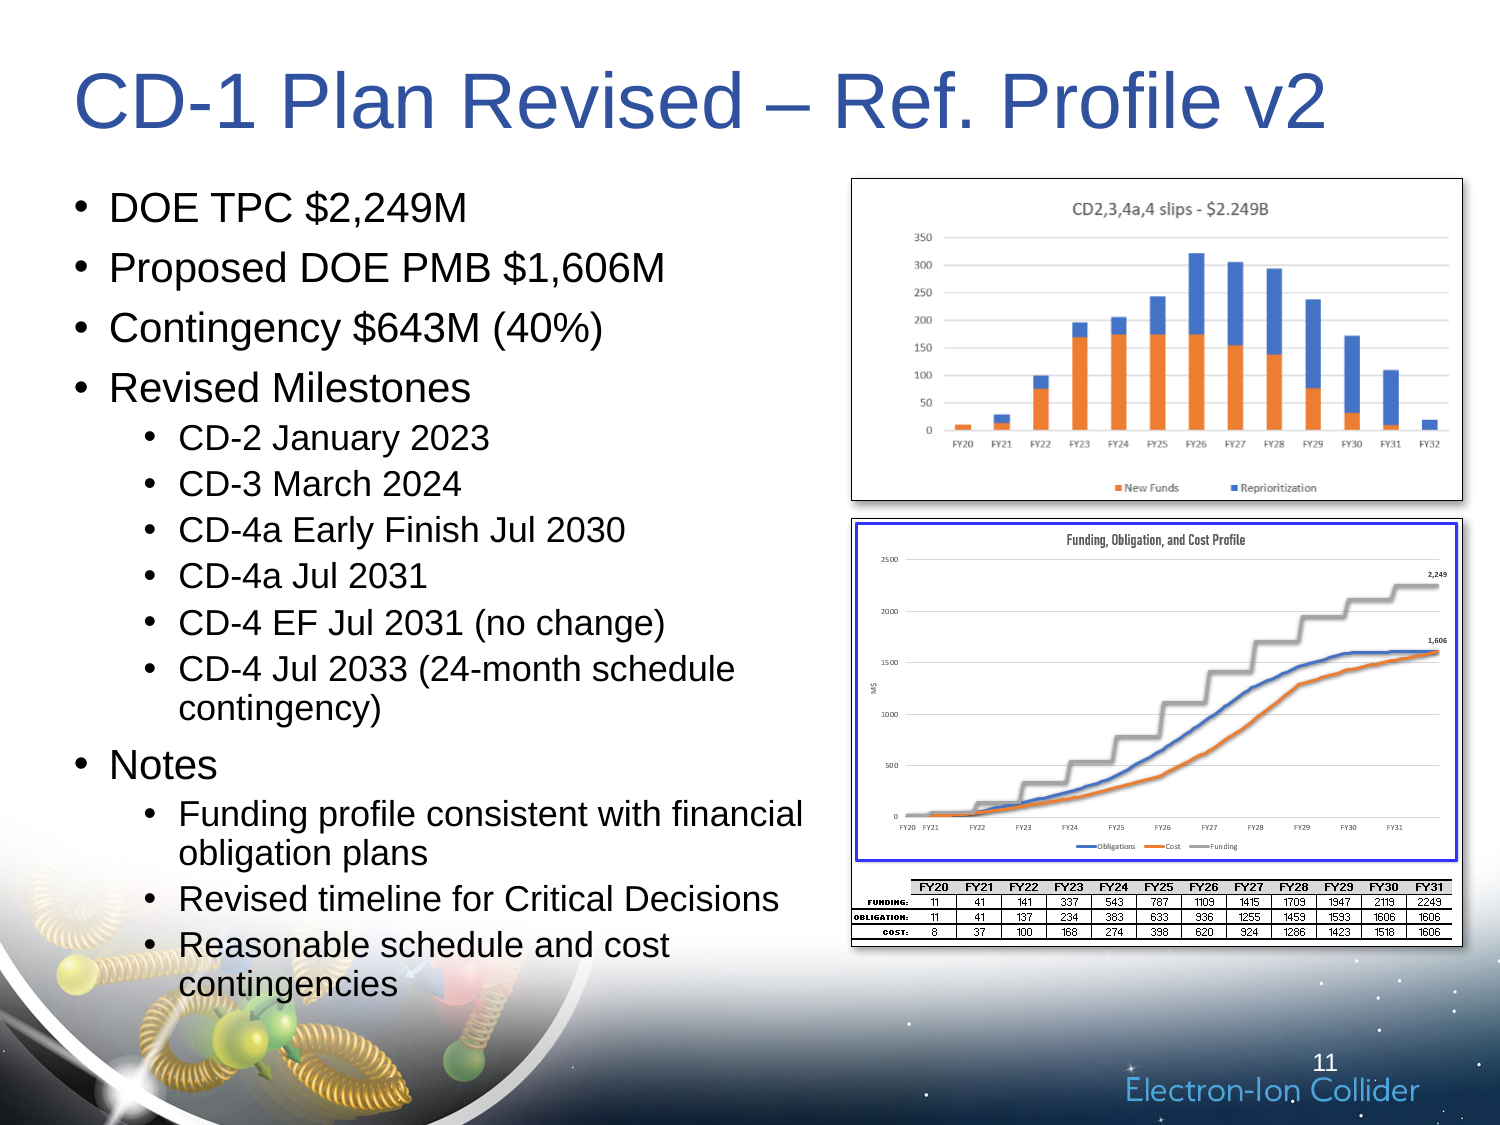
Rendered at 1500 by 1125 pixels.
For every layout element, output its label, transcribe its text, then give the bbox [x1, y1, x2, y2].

title CD-1 Plan Revised – Ref. Profile v2 [58, 52, 1442, 154]
picture [0, 1, 1500, 1125]
list DOE TPC $2,249M Proposed DOE PMB $1,606M Contingency $643M (40%) Revised Milestones CD-2 January 2023 CD-3 March 2024 CD-4a Early Finish Jul 2030 CD-4a Jul 2031 CD-4 EF Jul 2031 (no change) CD-4 Jul 2033 (24-month schedule contingency) Notes Funding profile consistent with financial obligation plans Revised timeline for Critical Decisions Reasonable schedule and cost contingencies [58, 178, 849, 1021]
slide_number 11 [1156, 1031, 1494, 1092]
